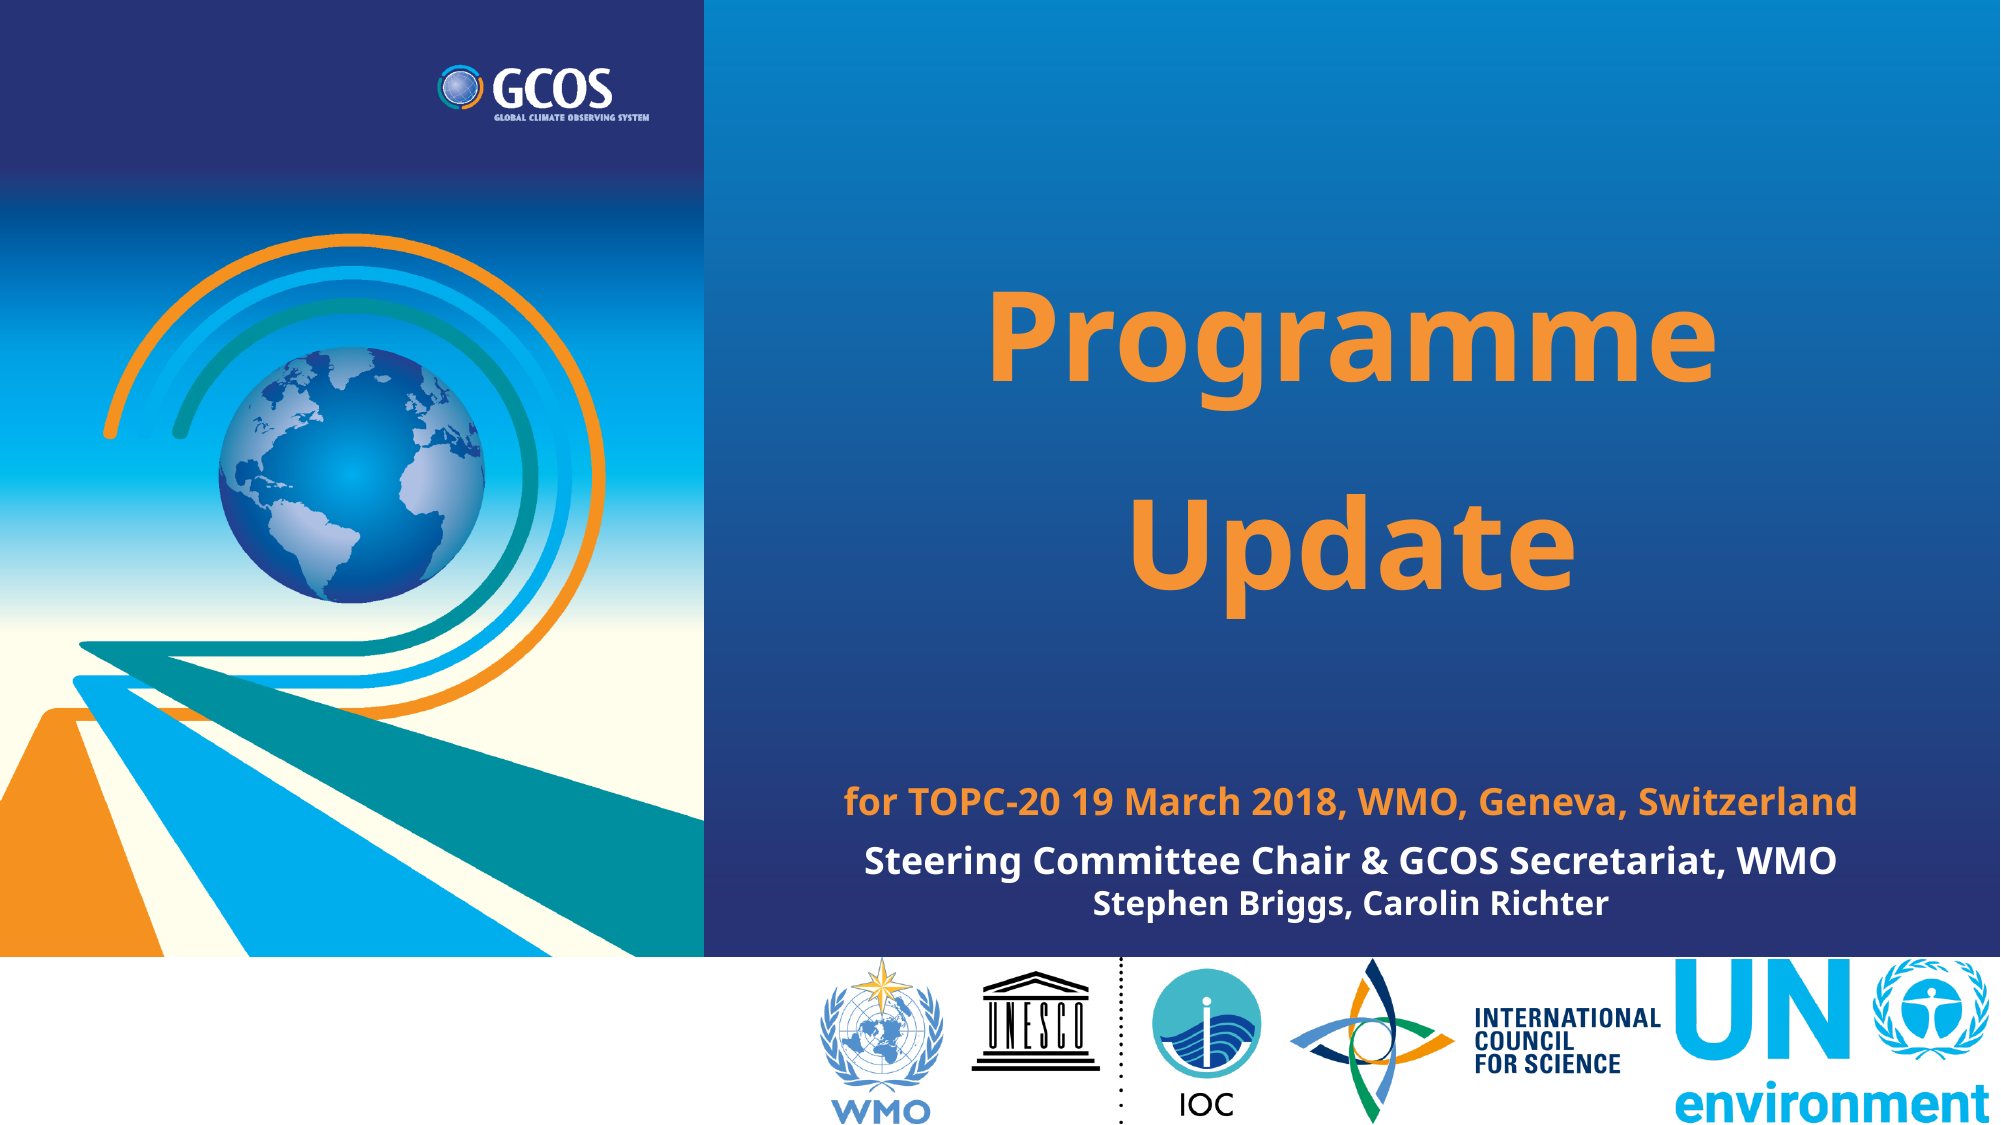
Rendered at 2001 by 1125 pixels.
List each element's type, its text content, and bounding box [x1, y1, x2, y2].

picture [1809, 1100, 1819, 1116]
text_box Steering Committee Chair & GCOS Secretariat, WMO Stephen Briggs, Carolin Richter [704, 829, 2000, 957]
picture [1984, 1099, 1989, 1116]
text_box Programme Update for TOPC-20 19 March 2018, WMO, Geneva, Switzerland [704, 0, 2000, 829]
picture [0, 0, 704, 957]
picture [820, 957, 1989, 1124]
